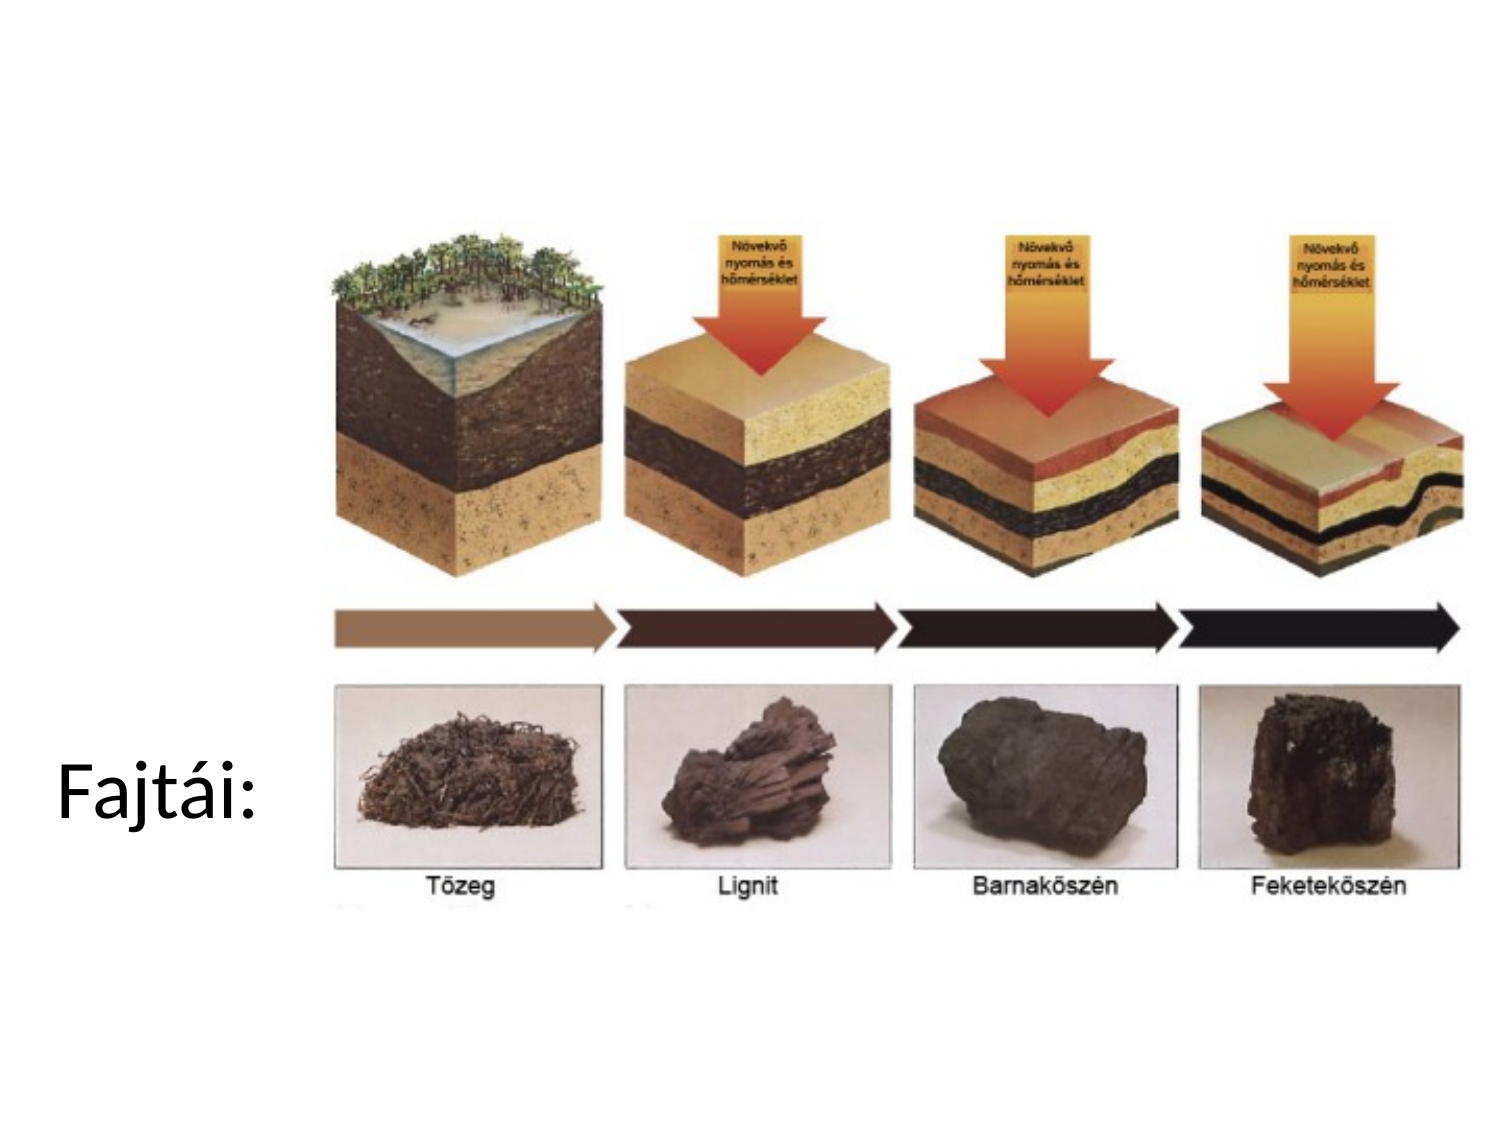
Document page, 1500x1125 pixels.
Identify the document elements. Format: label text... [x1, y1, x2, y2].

picture [324, 219, 1471, 910]
text_box Fajtái: [41, 727, 290, 843]
